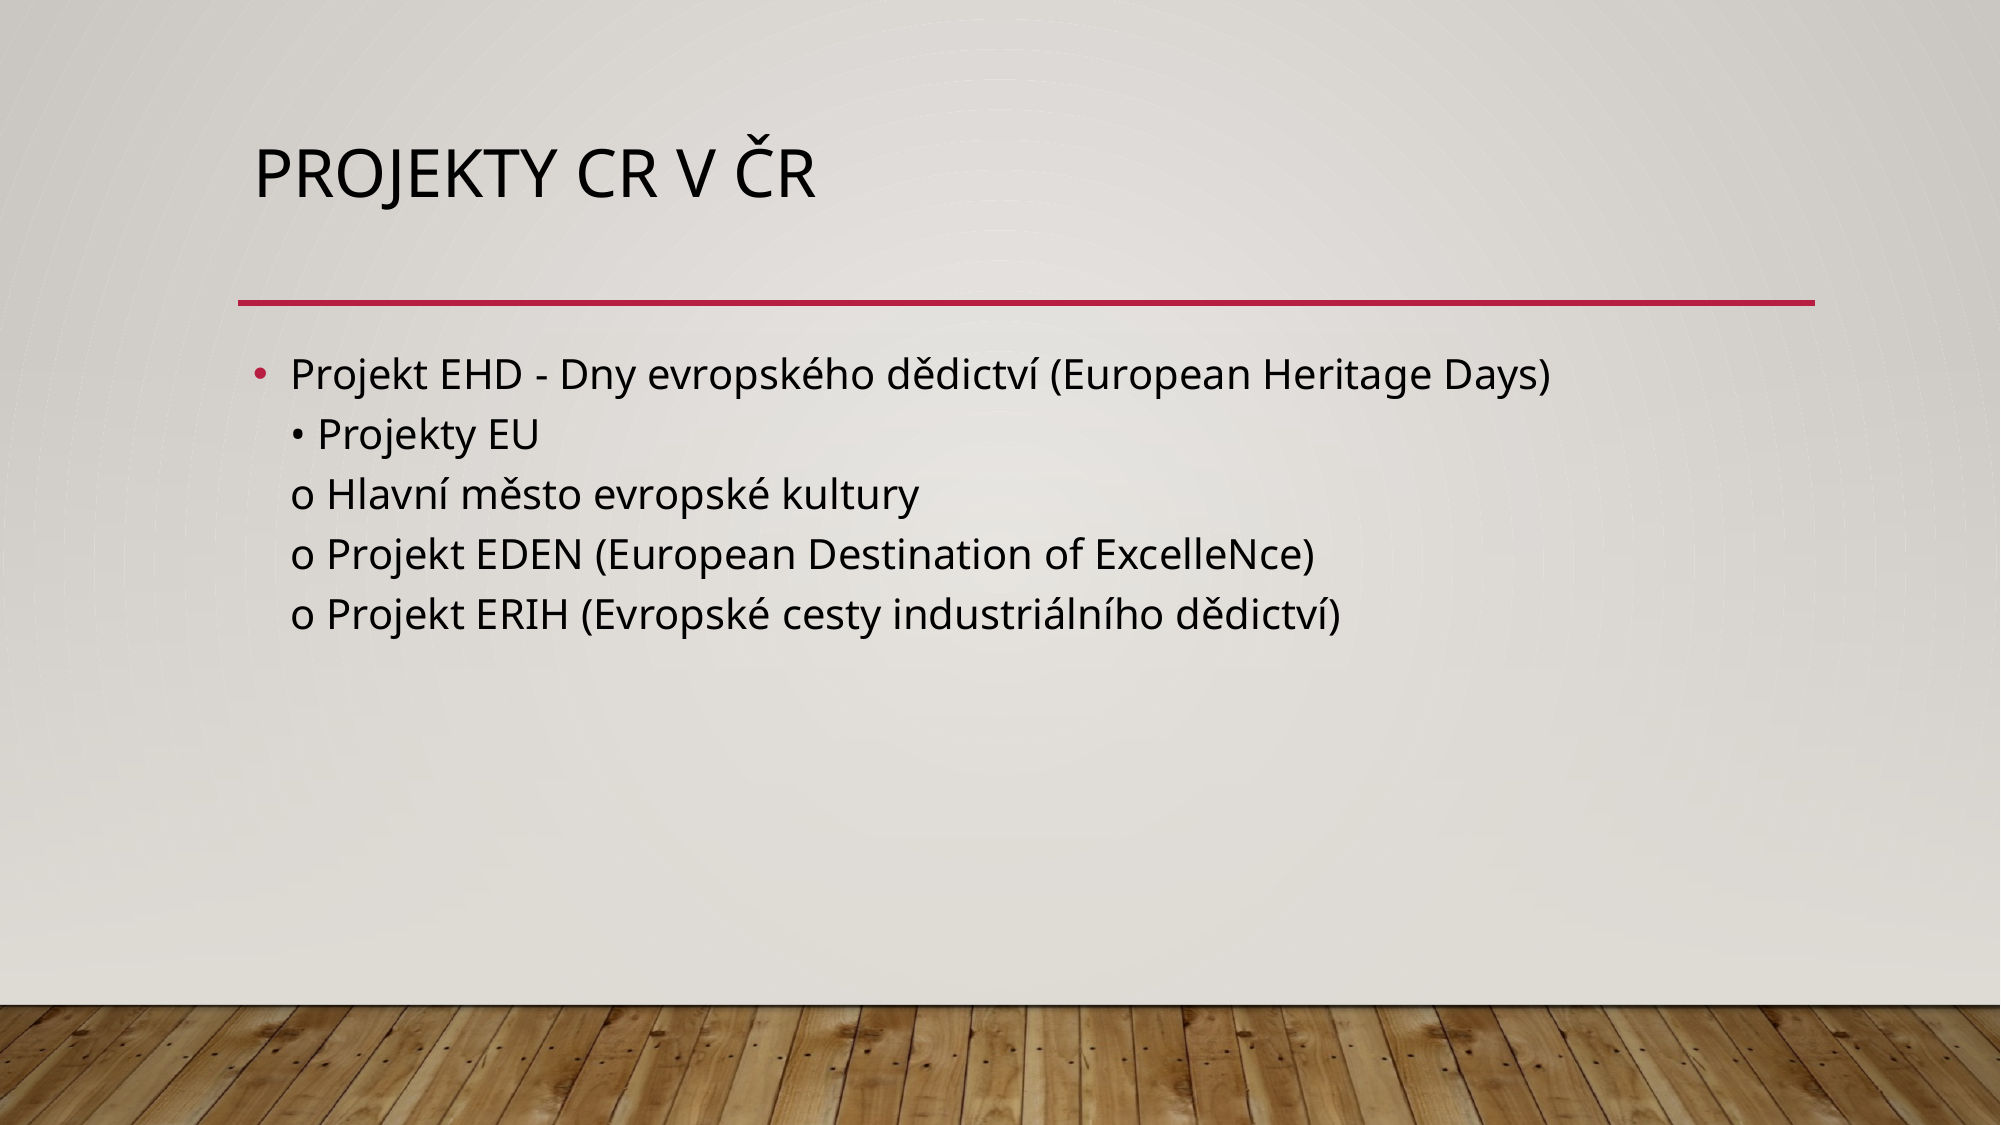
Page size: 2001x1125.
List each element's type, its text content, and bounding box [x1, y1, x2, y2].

title Projekty cr v čr [238, 131, 1814, 305]
picture [0, 1005, 2000, 1125]
list Projekt EHD - Dny evropského dědictví (European Heritage Days) • Projekty EU o Hlavní město evropské kultury o Projekt EDEN (European Destination of ExcelleNce) o Projekt ERIH (Evropské cesty industriálního dědictví) [238, 330, 1814, 897]
